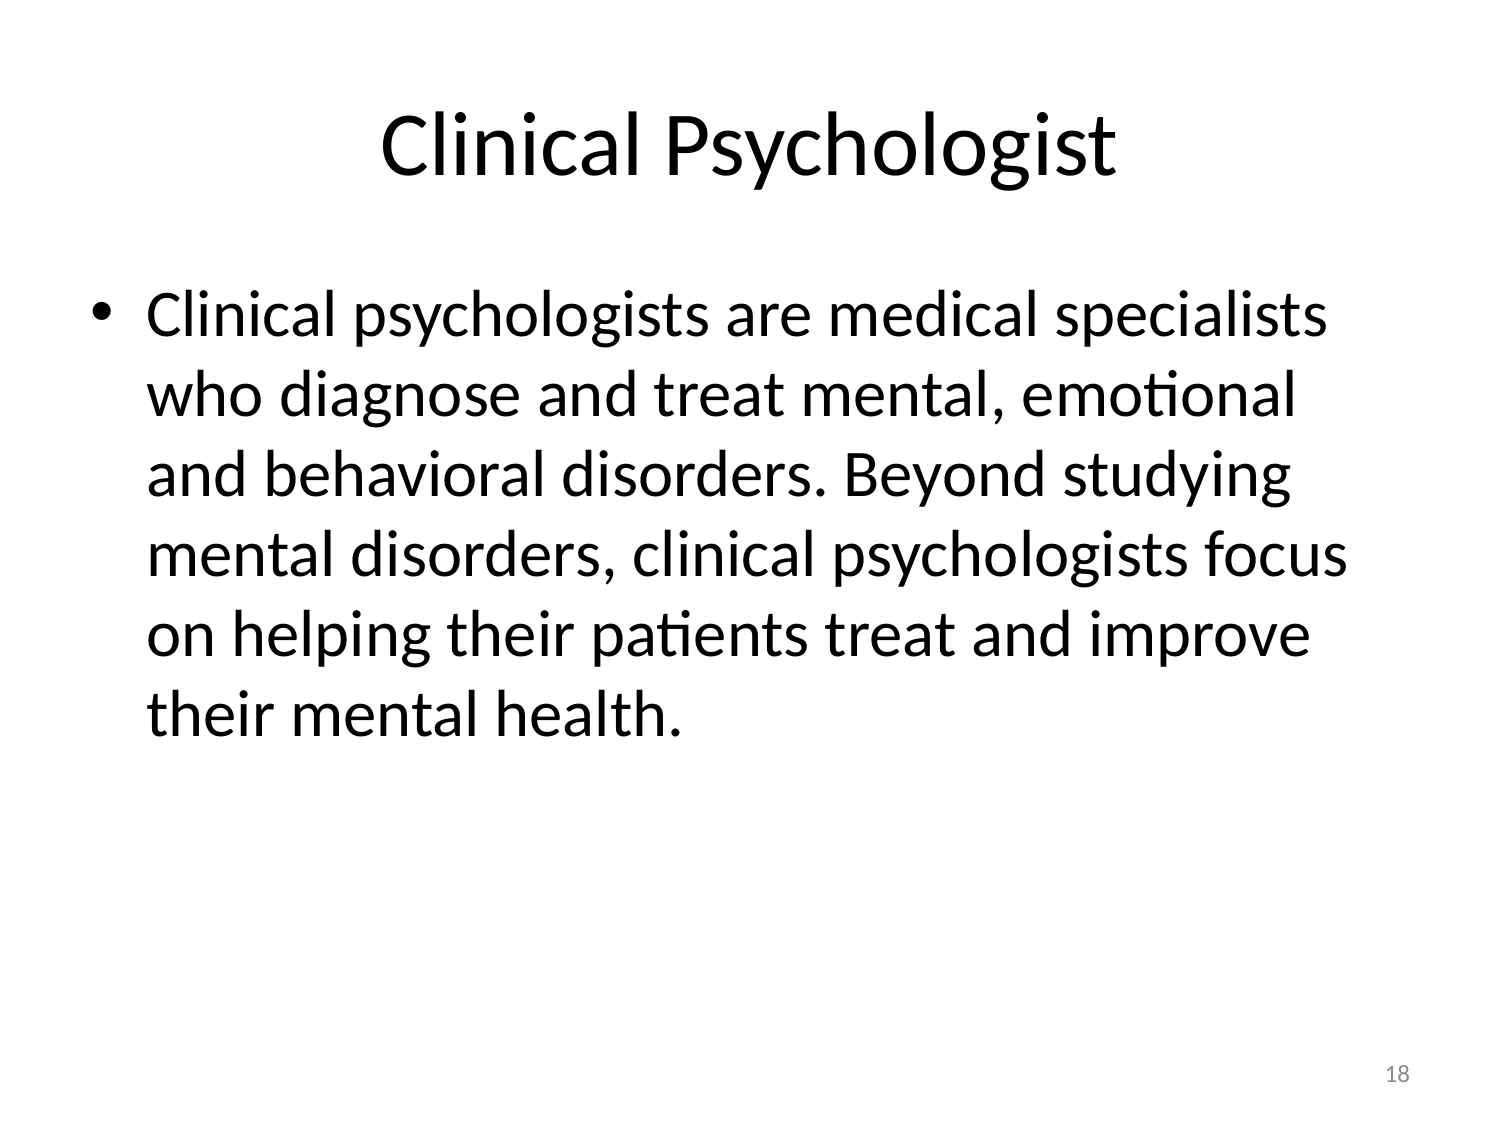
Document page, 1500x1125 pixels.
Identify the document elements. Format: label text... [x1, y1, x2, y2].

list Clinical psychologists are medical specialists who diagnose and treat mental, emotional and behavioral disorders. Beyond studying mental disorders, clinical psychologists focus on helping their patients treat and improve their mental health. [75, 262, 1425, 1005]
title Clinical Psychologist [75, 45, 1425, 233]
slide_number 18 [1074, 1042, 1425, 1103]
